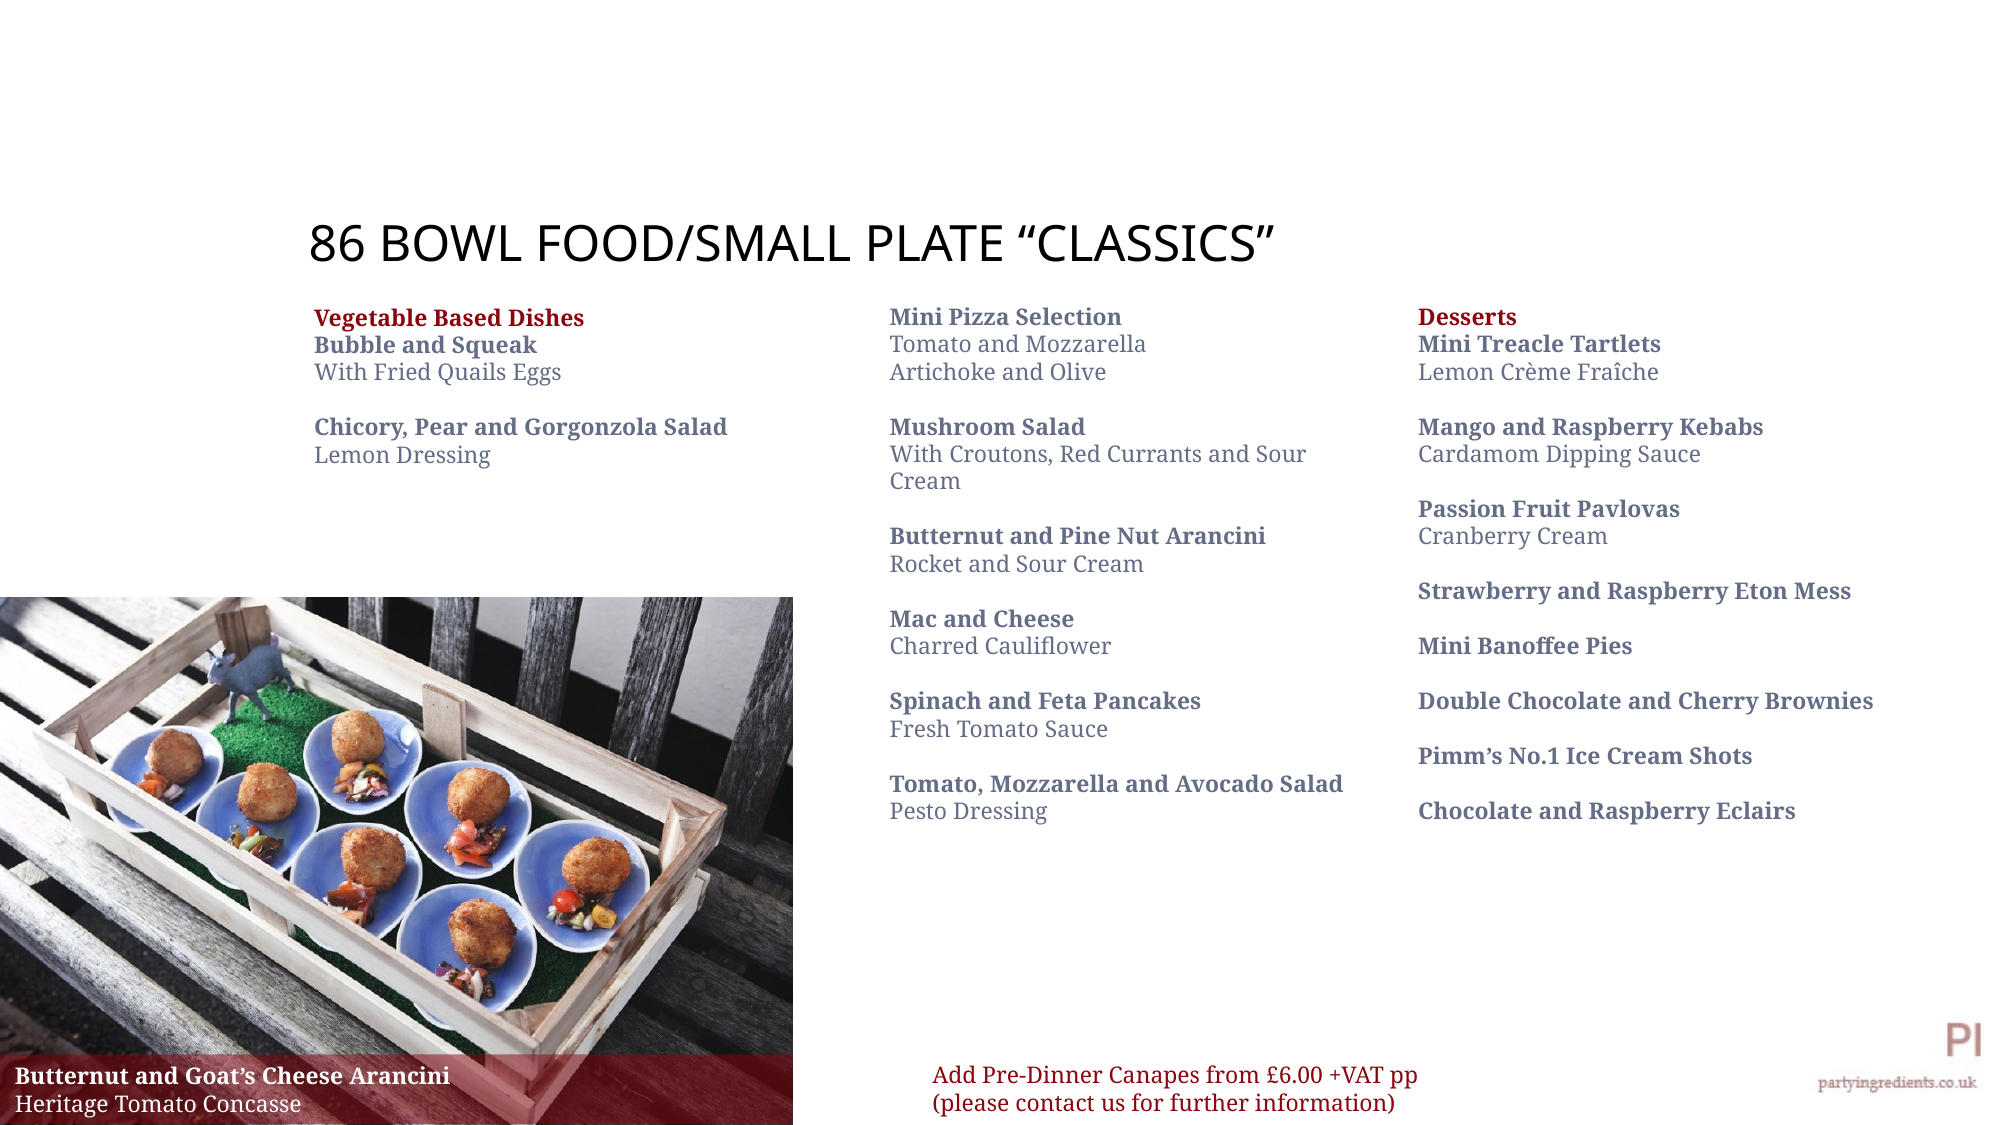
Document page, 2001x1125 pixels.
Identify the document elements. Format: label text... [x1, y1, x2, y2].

text_box Desserts Mini Treacle Tartlets Lemon Crème Fraîche Mango and Raspberry Kebabs Cardamom Dipping Sauce Passion Fruit Pavlovas Cranberry Cream Strawberry and Raspberry Eton Mess Mini Banoffee Pies Double Chocolate and Cherry Brownies Pimm’s No.1 Ice Cream Shots Chocolate and Raspberry Eclairs [1403, 294, 1897, 887]
picture [0, 597, 793, 1125]
text_box Vegetable Based Dishes Bubble and Squeak With Fried Quails Eggs Chicory, Pear and Gorgonzola Salad Lemon Dressing [299, 295, 1300, 476]
text_box 86 BOWL FOOD/SMALL PLATE “CLASSICS” [293, 203, 1290, 279]
text_box Mini Pizza Selection Tomato and Mozzarella Artichoke and Olive Mushroom Salad With Croutons, Red Currants and Sour Cream Butternut and Pine Nut Arancini Rocket and Sour Cream Mac and Cheese Charred Cauliflower Spinach and Feta Pancakes Fresh Tomato Sauce Tomato, Mozzarella and Avocado Salad Pesto Dressing [874, 294, 1368, 887]
picture [1809, 1017, 1984, 1099]
text_box Add Pre-Dinner Canapes from £6.00 +VAT pp (please contact us for further information) [917, 1053, 1918, 1124]
